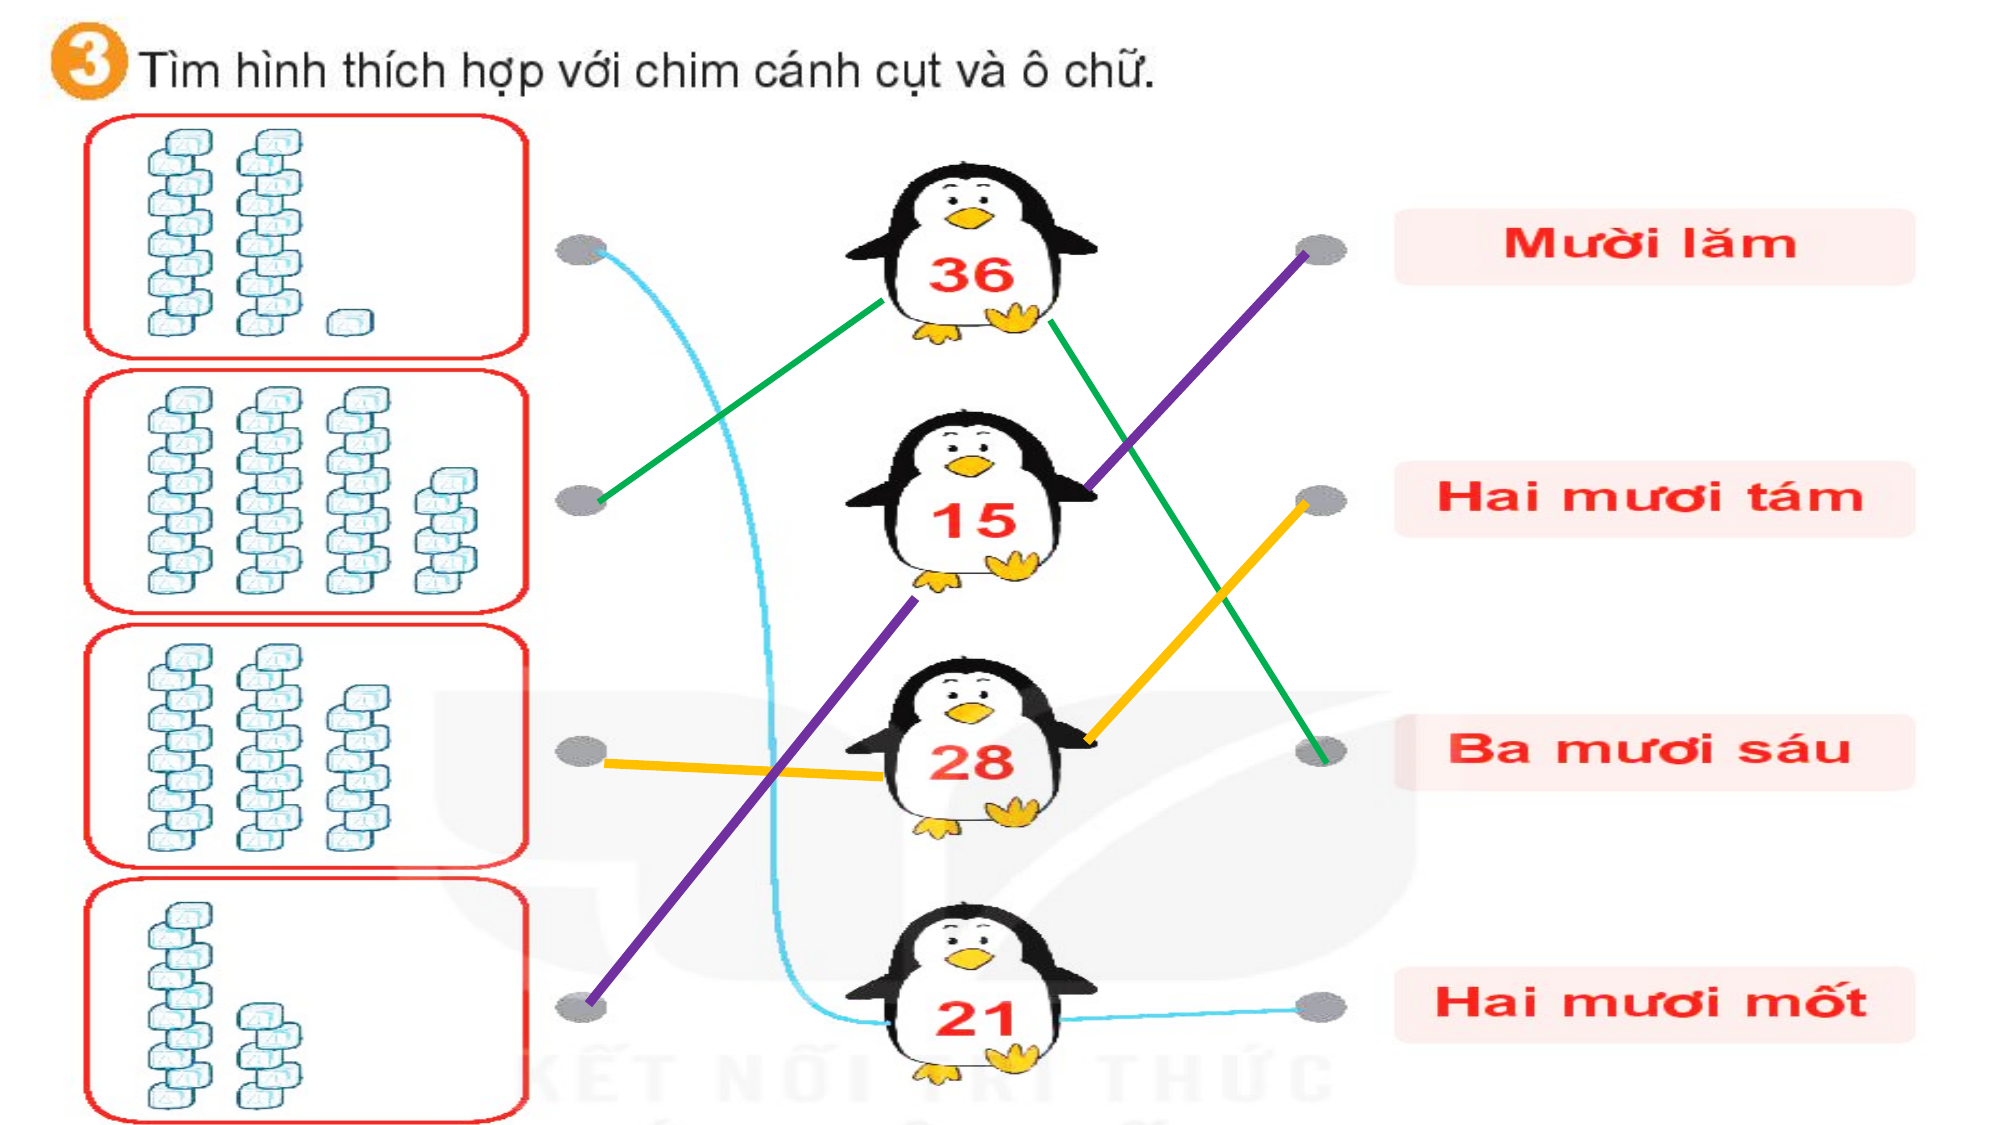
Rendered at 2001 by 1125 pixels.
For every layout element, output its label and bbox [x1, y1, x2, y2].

text_box [598, 299, 884, 503]
text_box [1086, 502, 1307, 742]
text_box [1086, 252, 1307, 489]
picture [0, 1, 1939, 1125]
text_box [588, 598, 916, 1005]
text_box [1049, 320, 1327, 764]
